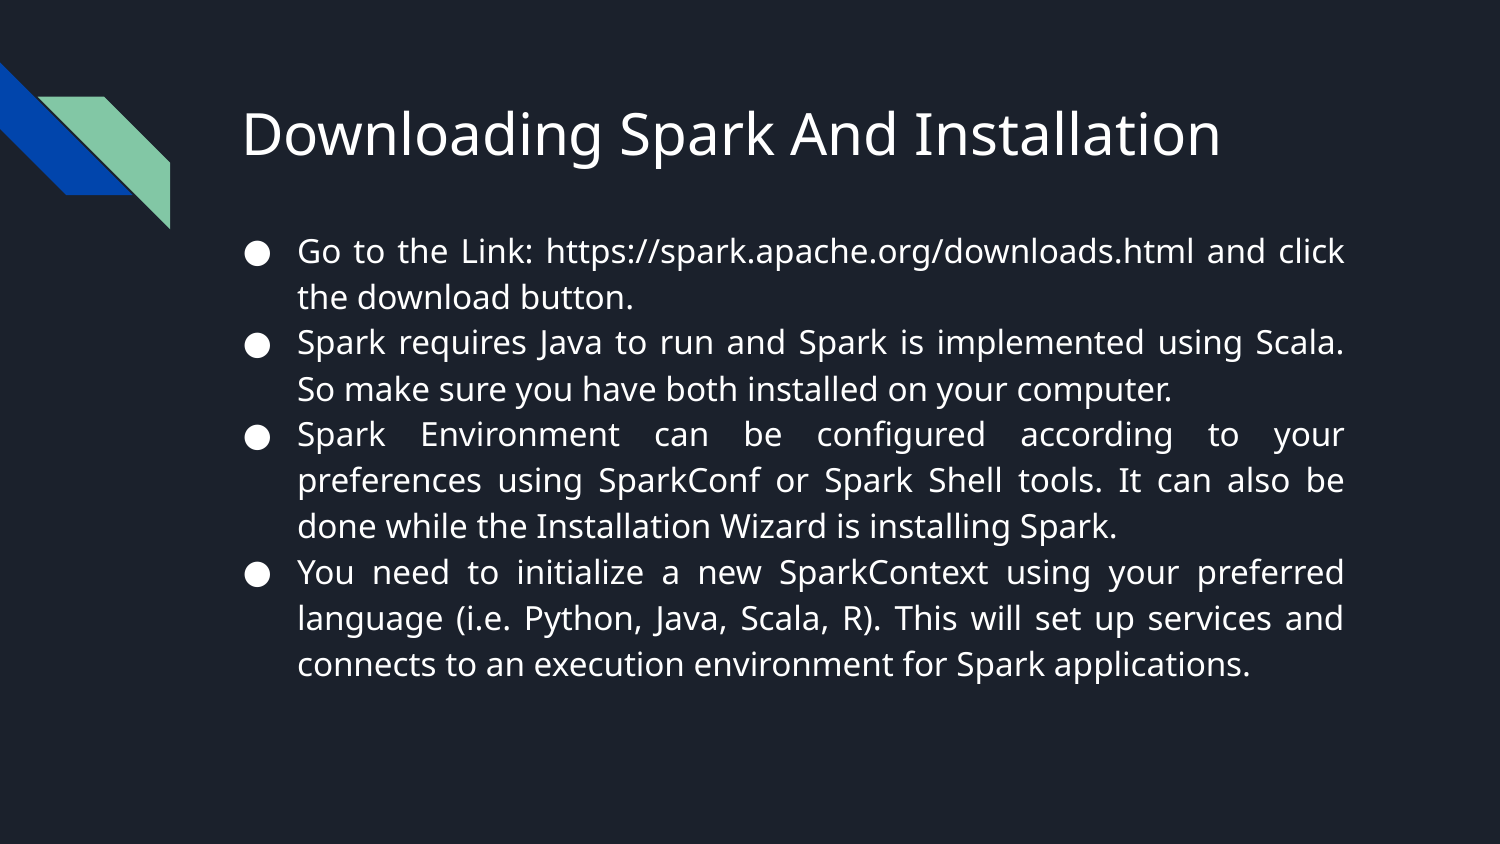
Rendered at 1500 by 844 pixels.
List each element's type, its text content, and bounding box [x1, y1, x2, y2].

title Downloading Spark And Installation [225, 82, 1381, 232]
list Go to the Link: https://spark.apache.org/downloads.html and click the download button. Spark requires Java to run and Spark is implemented using Scala. So make sure you have both installed on your computer. Spark Environment can be configured according to your preferences using SparkConf or Spark Shell tools. It can also be done while the Installation Wizard is installing Spark. You need to initialize a new SparkContext using your preferred language (i.e. Python, Java, Scala, R). This will set up services and connects to an execution environment for Spark applications. [206, 209, 1362, 687]
